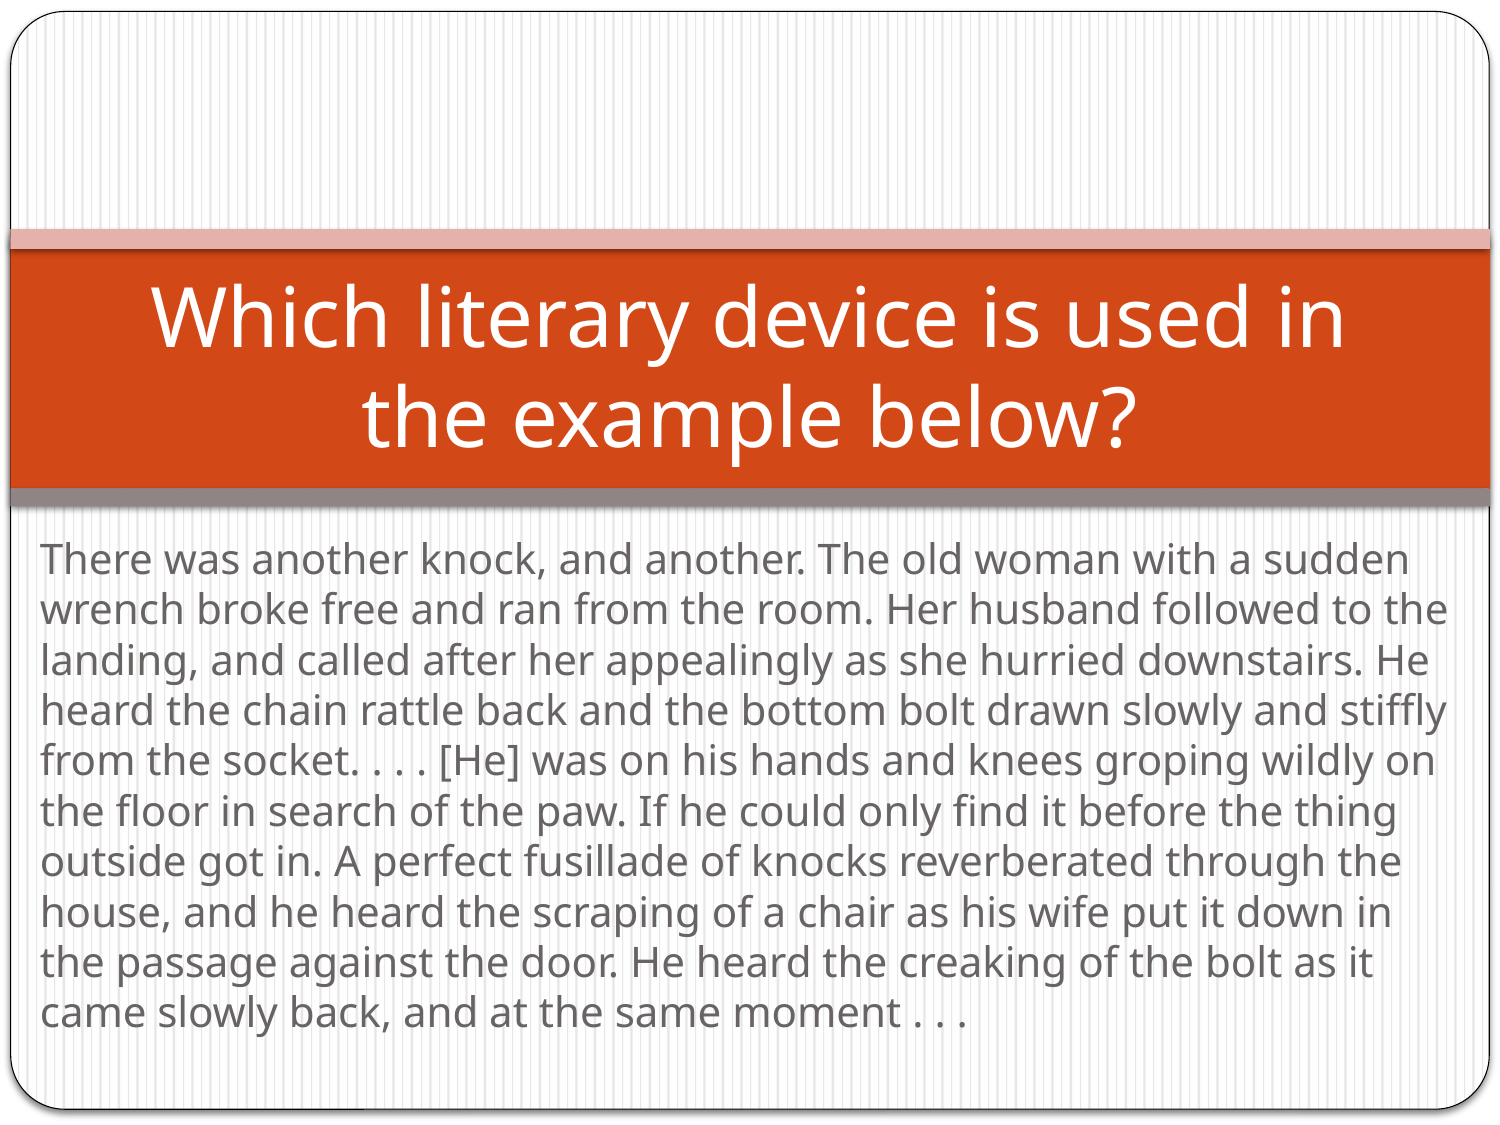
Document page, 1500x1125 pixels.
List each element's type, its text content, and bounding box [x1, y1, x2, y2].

title Which literary device is used in the example below? [75, 247, 1425, 489]
subtitle There was another knock, and another. The old woman with a sudden wrench broke free and ran from the room. Her husband followed to the landing, and called after her appealingly as she hurried downstairs. He heard the chain rattle back and the bottom bolt drawn slowly and stiffly from the socket. . . . [He] was on his hands and knees groping wildly on the floor in search of the paw. If he could only find it before the thing outside got in. A perfect fusillade of knocks reverberated through the house, and he heard the scraping of a chair as his wife put it down in the passage against the door. He heard the creaking of the bolt as it came slowly back, and at the same moment . . . [24, 525, 1475, 1100]
